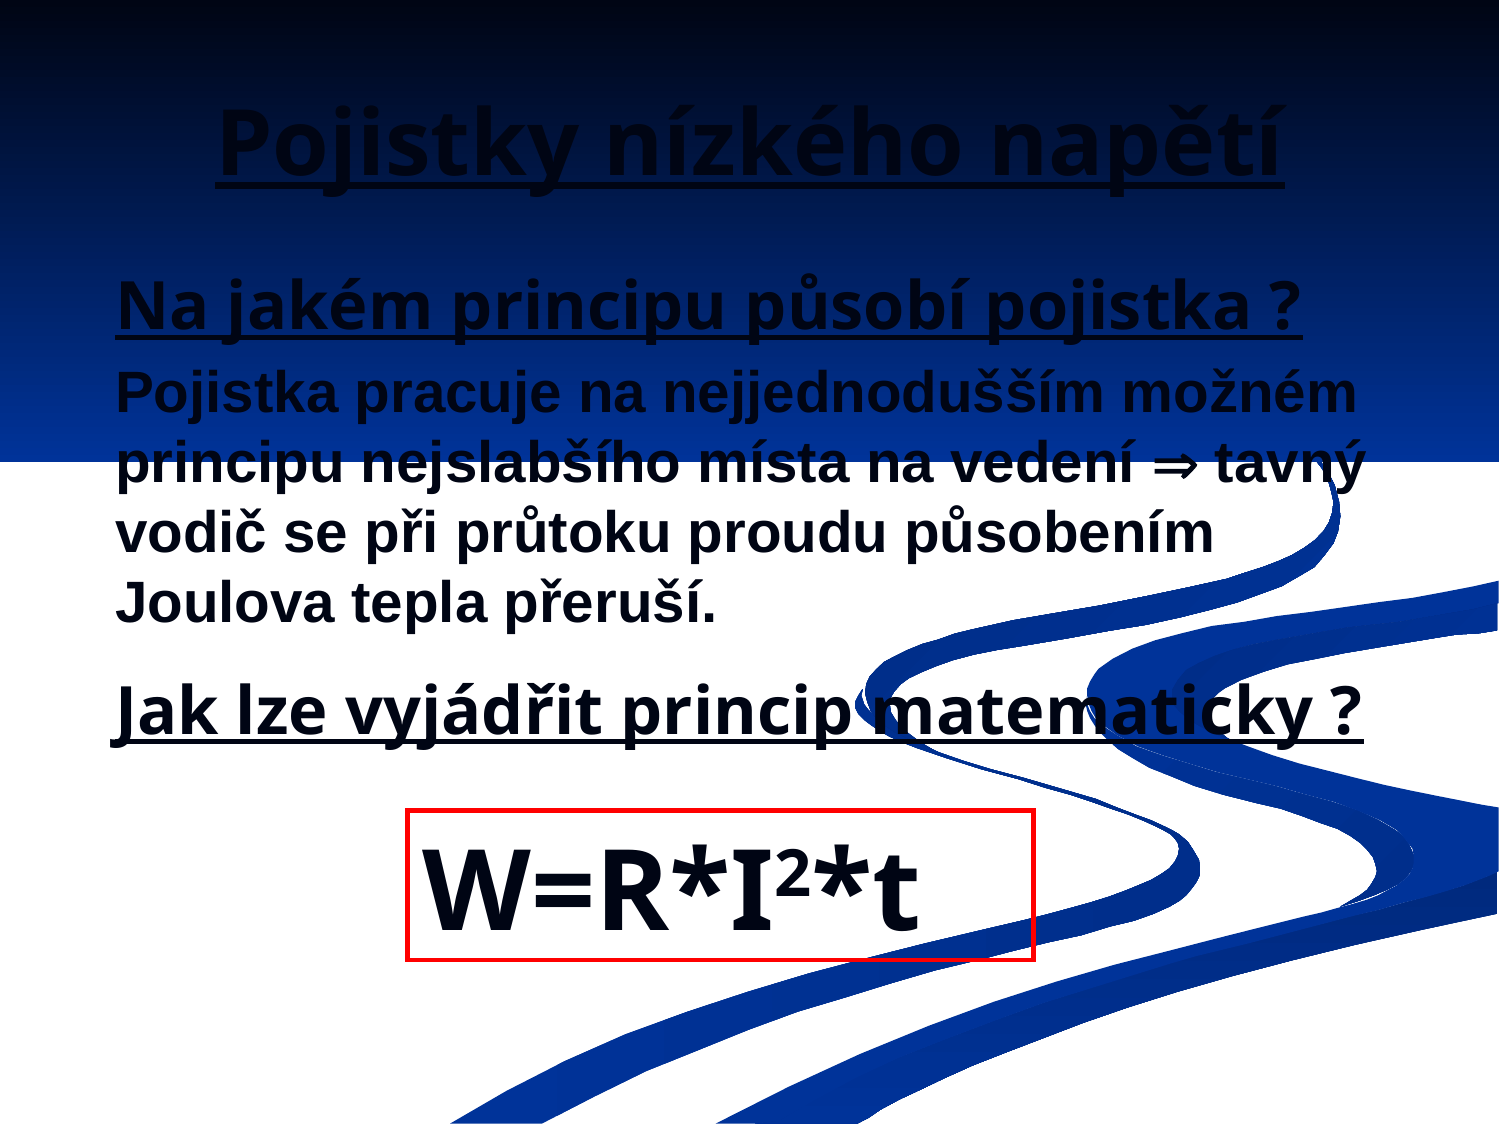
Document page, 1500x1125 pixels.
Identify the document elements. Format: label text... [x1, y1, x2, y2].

text_box W=R*I2*t [407, 810, 1034, 961]
title Pojistky nízkého napětí [75, 45, 1425, 233]
list Na jakém principu působí pojistka ? Pojistka pracuje na nejjednodušším možném principu nejslabšího místa na vedení  tavný vodič se při průtoku proudu působením Joulova tepla přeruší. Jak lze vyjádřit princip matematicky ? [100, 255, 1412, 1059]
